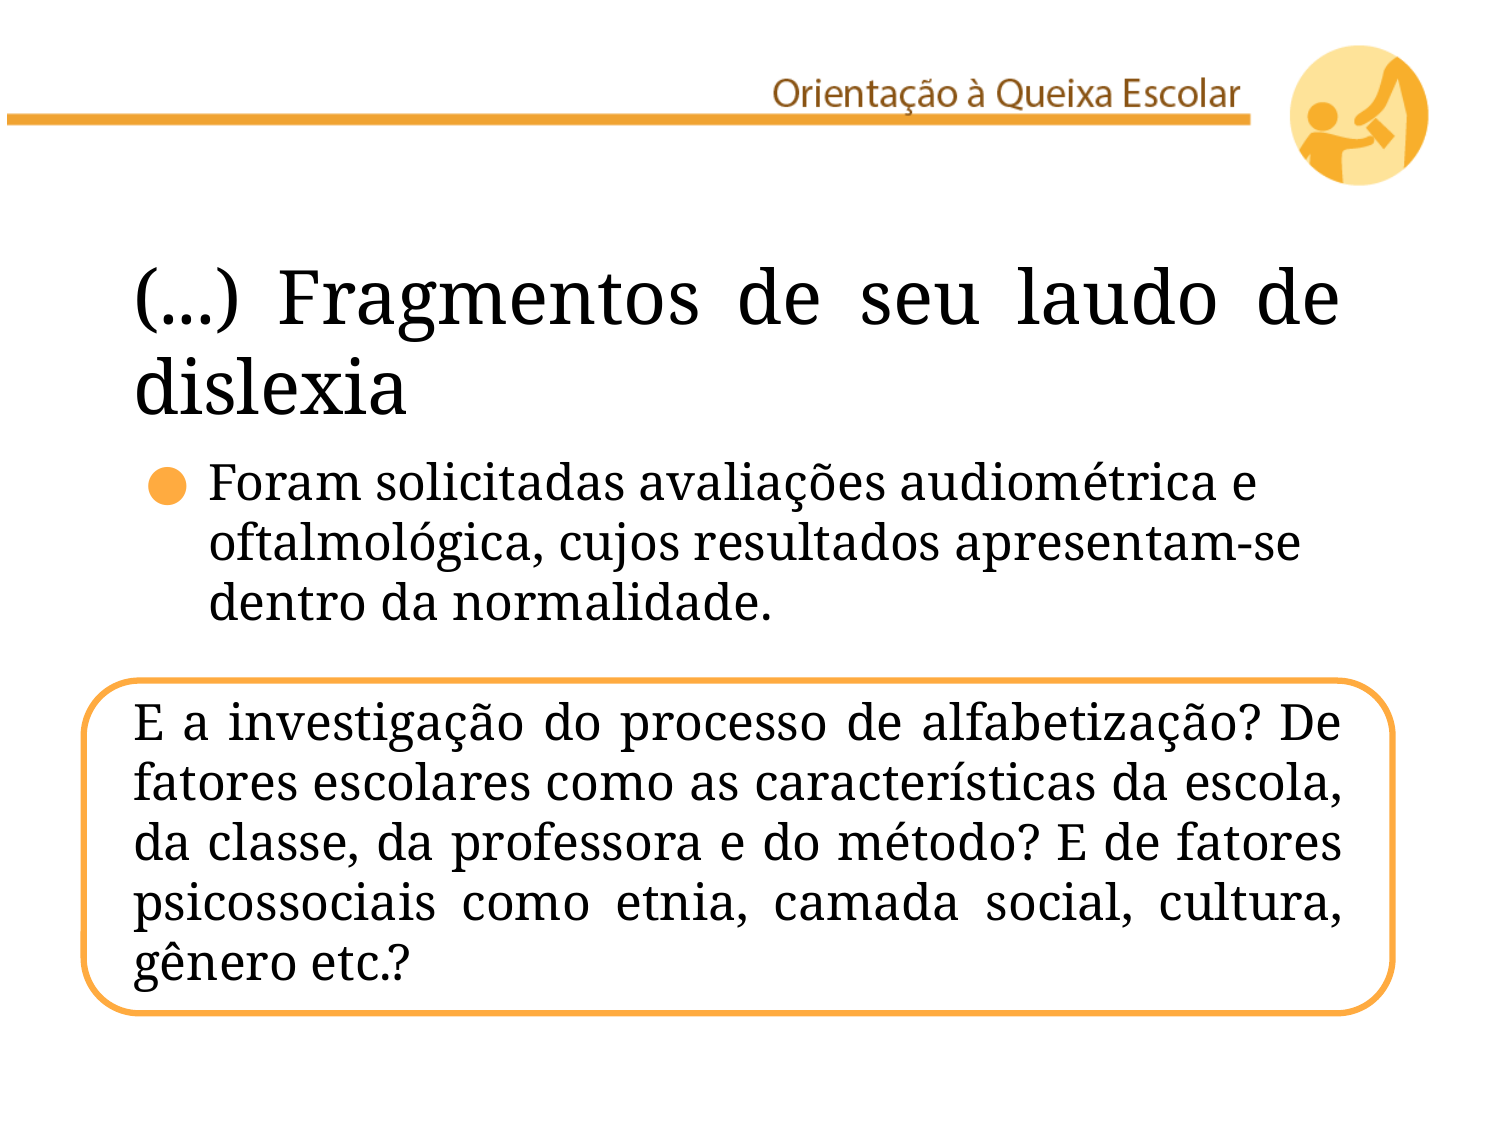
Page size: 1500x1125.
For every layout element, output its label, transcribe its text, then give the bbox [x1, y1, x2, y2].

picture [6, 4, 1493, 236]
text_box (...) Fragmentos de seu laudo de dislexia Foram solicitadas avaliações audiométrica e oftalmológica, cujos resultados apresentam-se dentro da normalidade. E a investigação do processo de alfabetização? De fatores escolares como as características da escola, da classe, da professora e do método? E de fatores psicossociais como etnia, camada social, cultura, gênero etc.? [118, 1010, 1359, 1075]
text_box [83, 680, 1393, 1014]
text_box (...) Fragmentos de seu laudo de dislexia Foram solicitadas avaliações audiométrica e oftalmológica, cujos resultados apresentam-se dentro da normalidade. E a investigação do processo de alfabetização? De fatores escolares como as características da escola, da classe, da professora e do método? E de fatores psicossociais como etnia, camada social, cultura, gênero etc.? [118, 245, 1359, 684]
